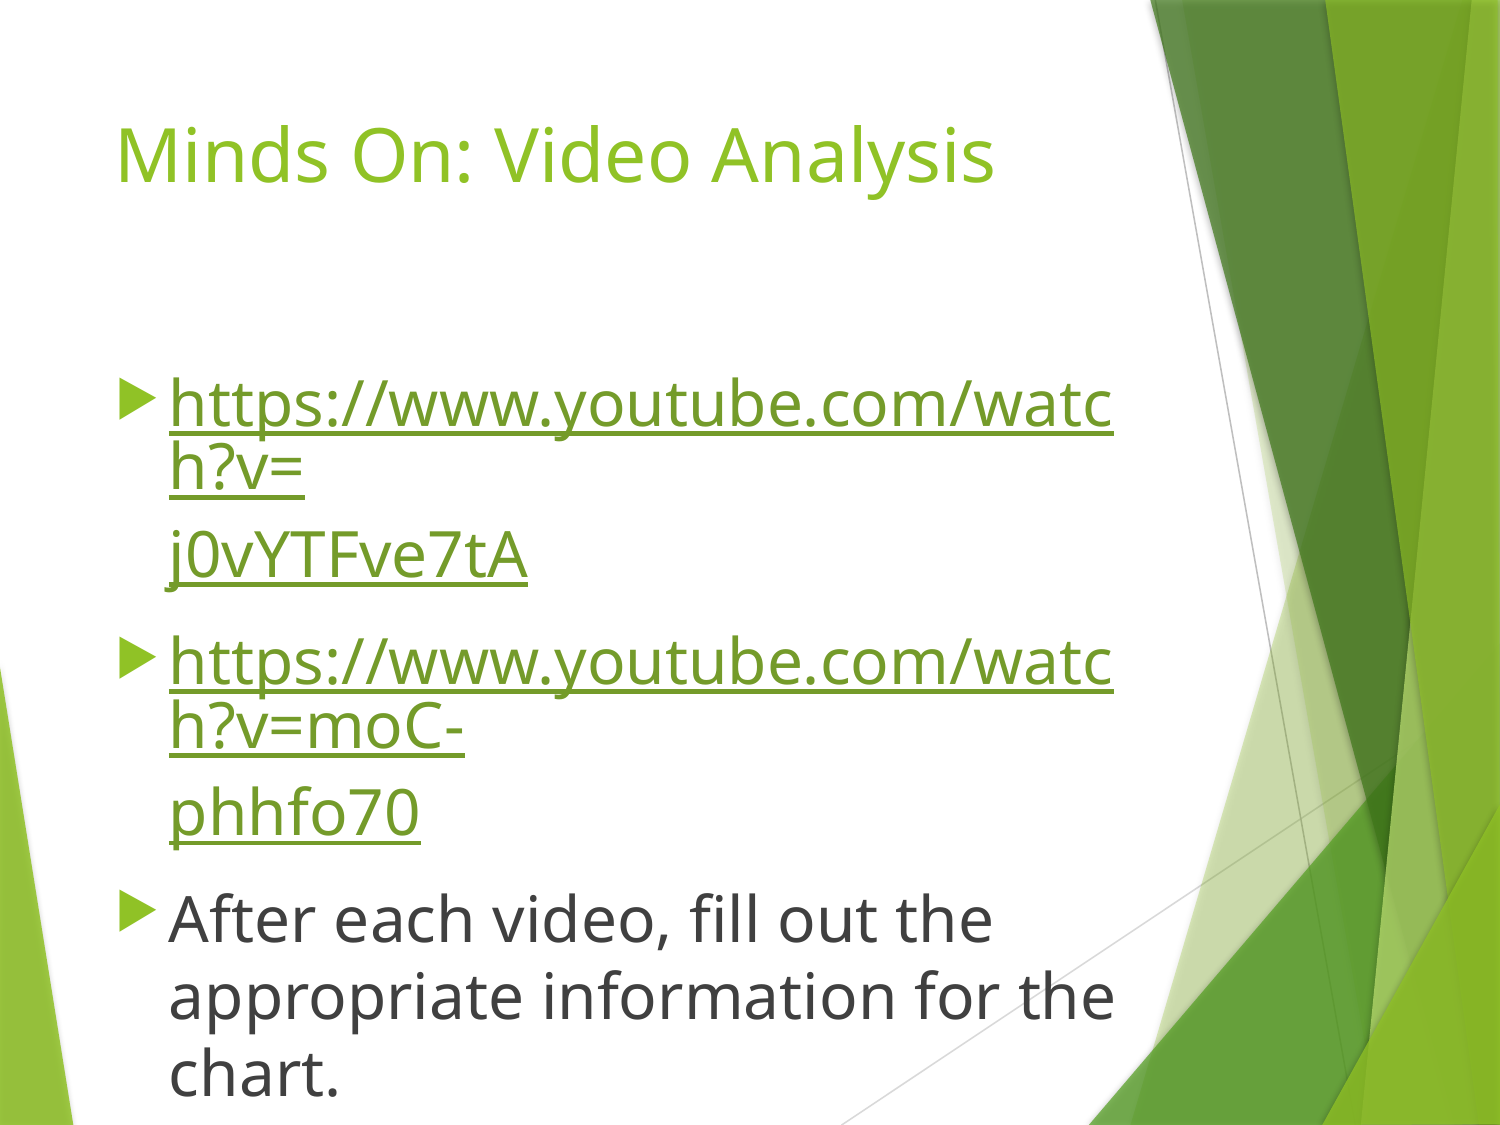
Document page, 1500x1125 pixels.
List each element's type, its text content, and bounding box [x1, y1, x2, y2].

list https://www.youtube.com/watch?v=j0vYTFve7tA https://www.youtube.com/watch?v=moC-phhfo70 After each video, fill out the appropriate information for the chart. [99, 354, 1142, 992]
title Minds On: Video Analysis [99, 99, 1142, 317]
